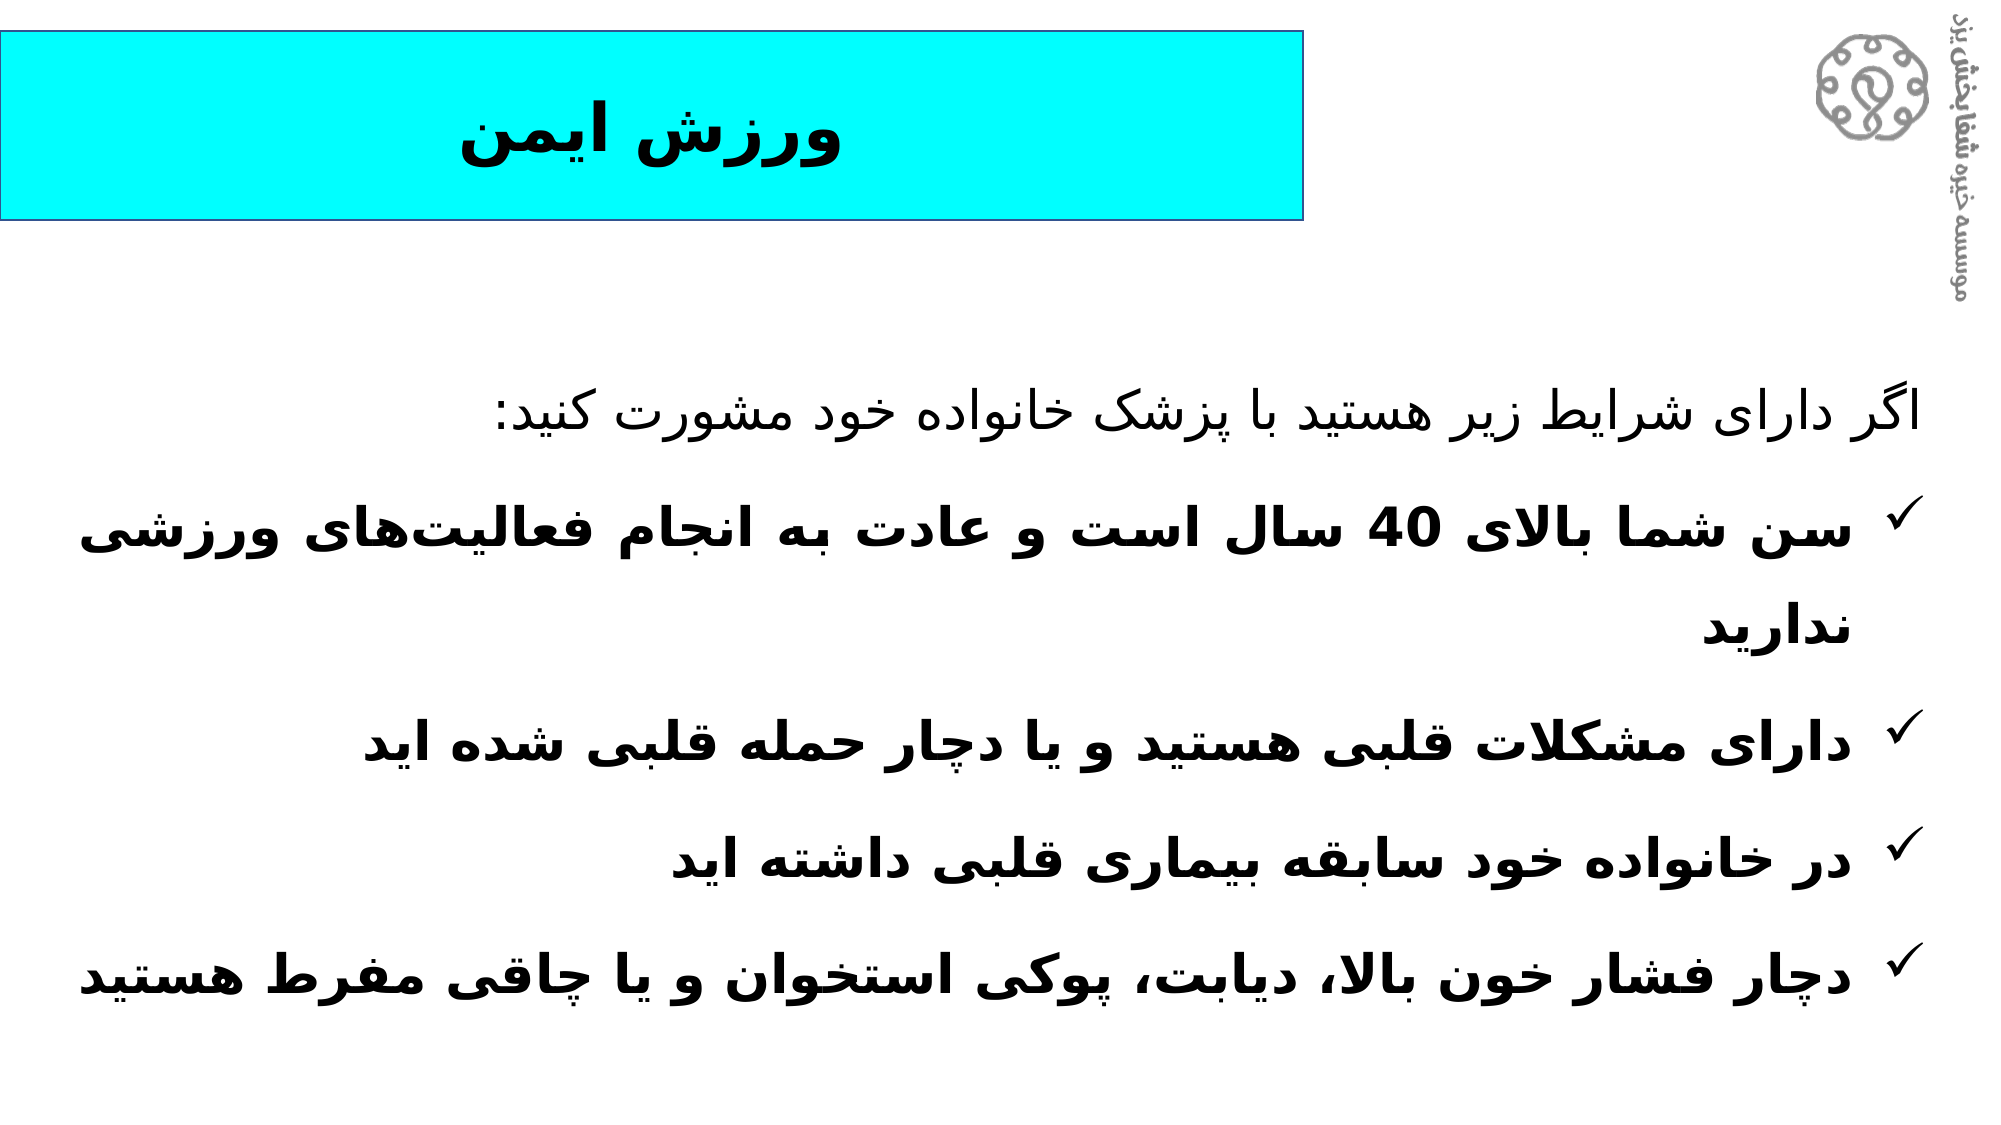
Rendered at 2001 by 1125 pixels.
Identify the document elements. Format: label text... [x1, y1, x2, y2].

picture [1816, 0, 2000, 357]
text_box ورزش ایمن [0, 30, 1304, 221]
subtitle اگر دارای شرایط زیر هستید با پزشک خانواده خود مشورت کنید: سن شما بالای 40 سال است و عادت به انجام فعالیت‌های ورزشی ندارید دارای مشکلات قلبی هستید و یا دچار حمله قلبی شده اید در خانواده خود سابقه بیماری قلبی داشته اید دچار فشار خون بالا، دیابت، پوکی استخوان و یا چاقی مفرط هستید [60, 335, 1940, 1095]
